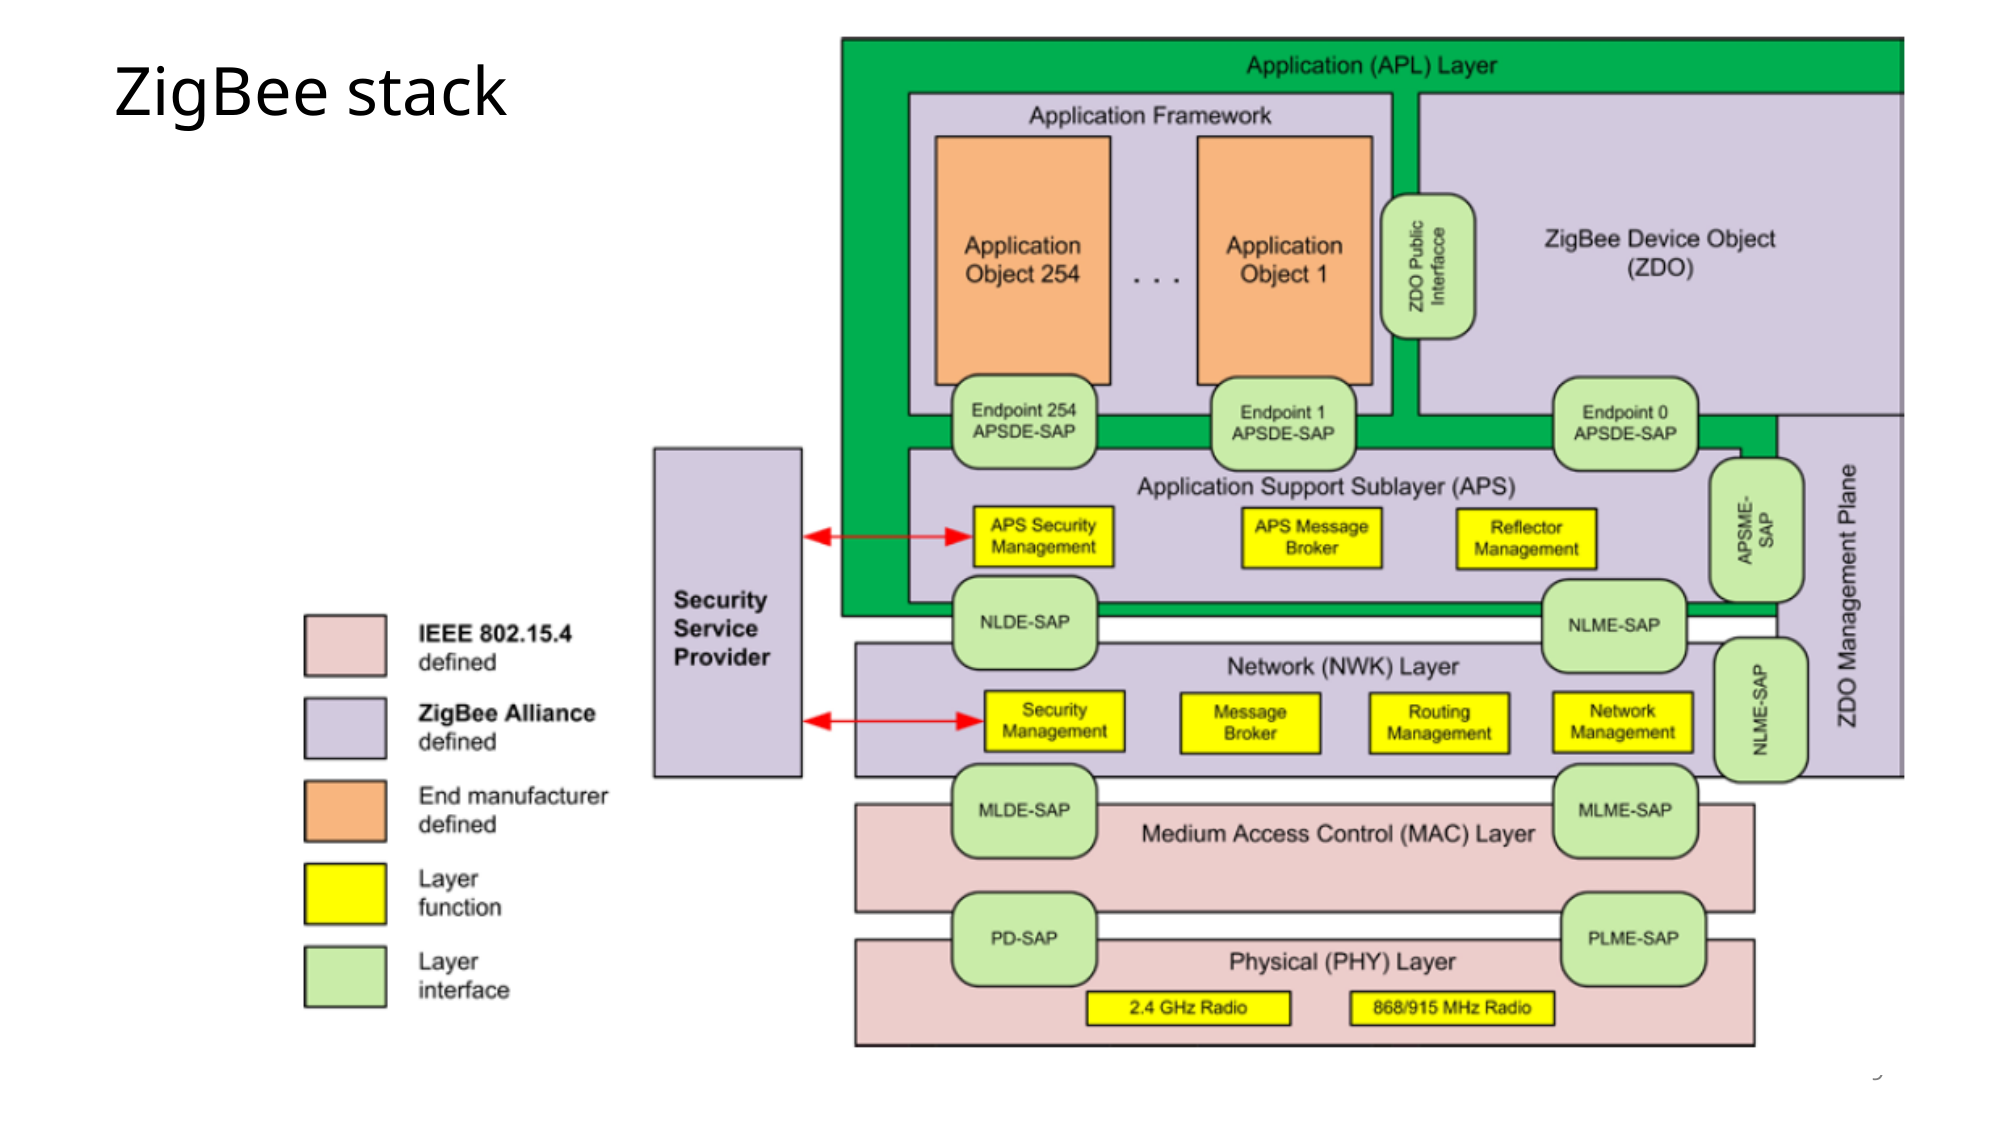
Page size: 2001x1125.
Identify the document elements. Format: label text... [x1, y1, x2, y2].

slide_number 9 [1749, 1075, 1900, 1103]
picture [270, 16, 1945, 1075]
title ZigBee stack [99, 37, 270, 150]
